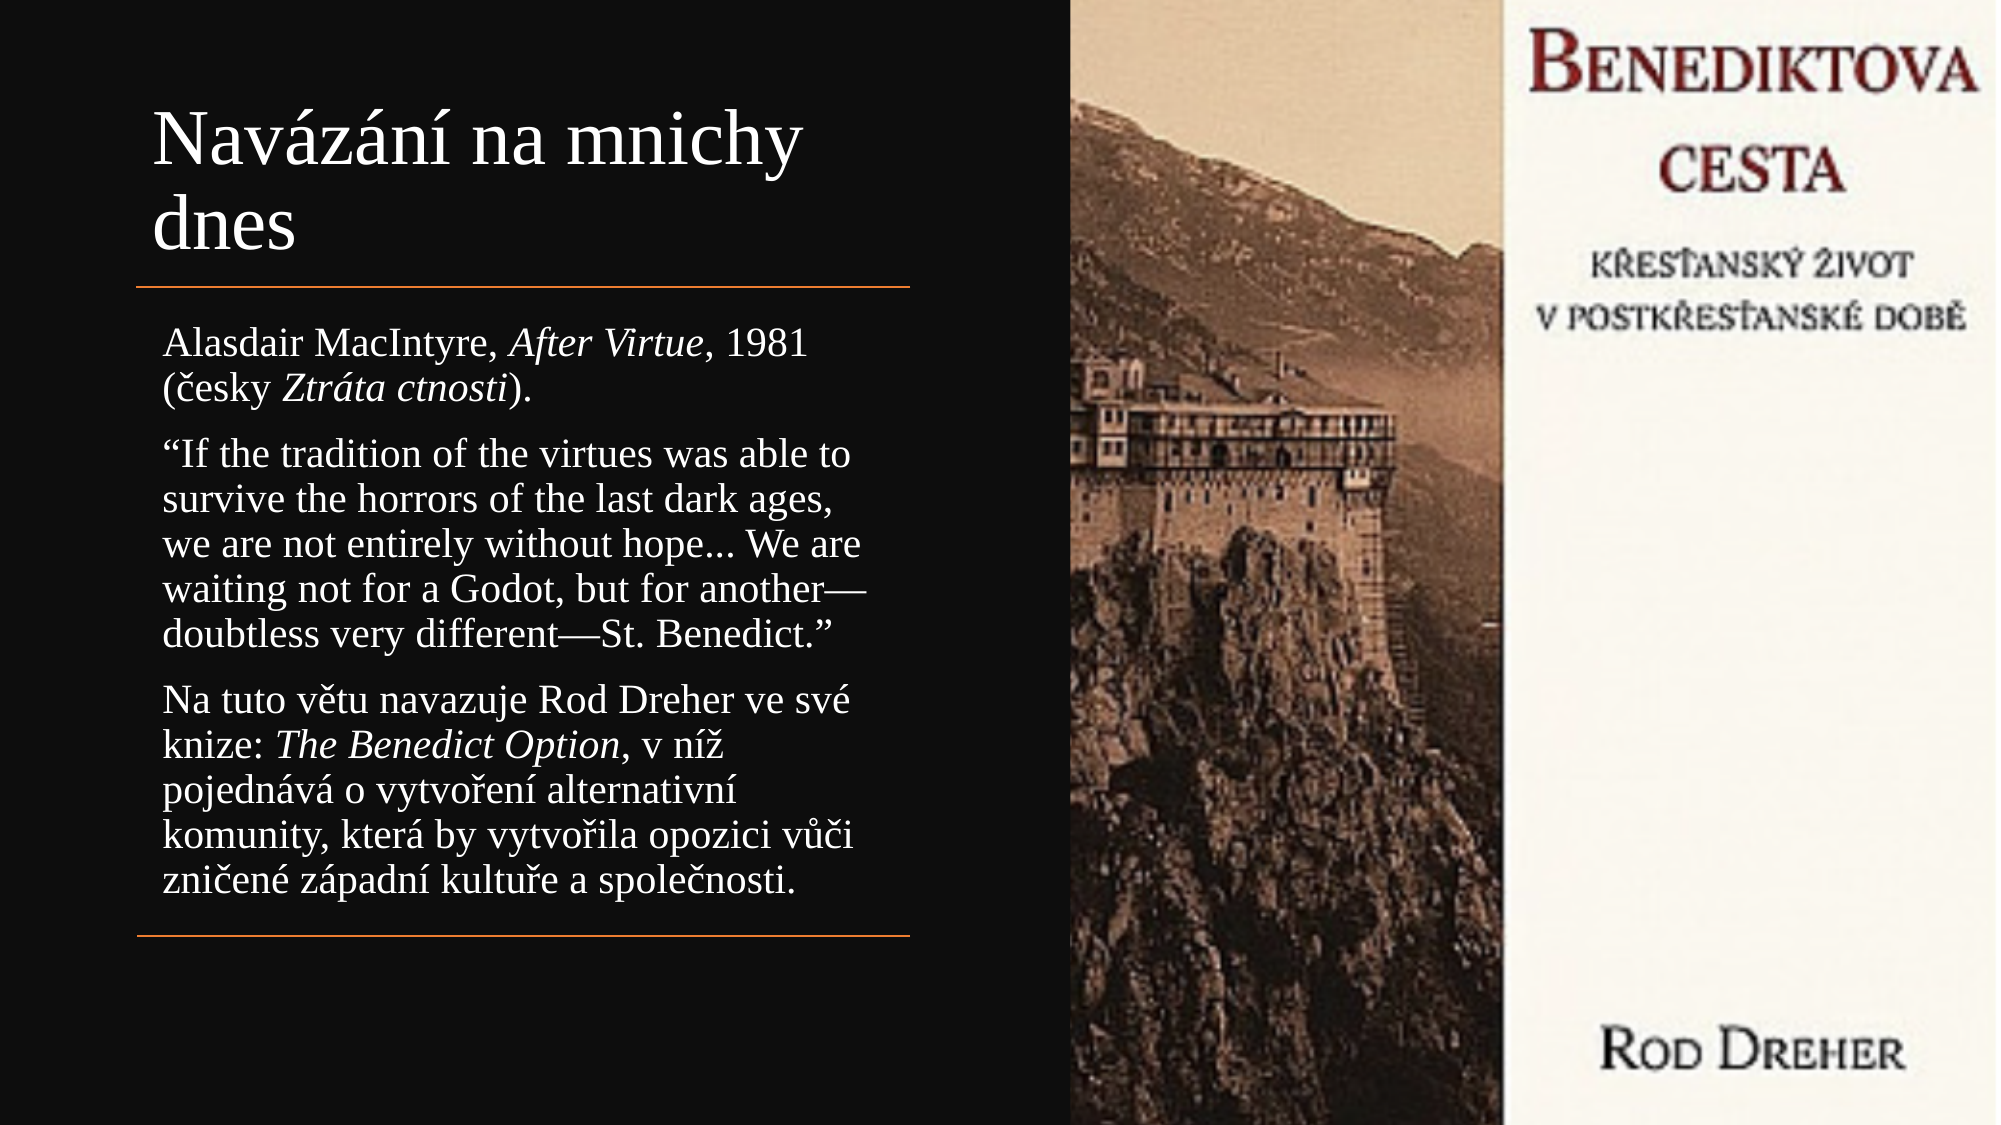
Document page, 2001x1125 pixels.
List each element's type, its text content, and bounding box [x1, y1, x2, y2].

title Navázání na mnichy dnes [137, 73, 910, 275]
text_box [0, 0, 1070, 1125]
picture [1070, 0, 2000, 1125]
list Alasdair MacIntyre, After Virtue, 1981 (česky Ztráta ctnosti). “If the tradition of the virtues was able to survive the horrors of the last dark ages, we are not entirely without hope... We are waiting not for a Godot, but for another—doubtless very different—St. Benedict.” Na tuto větu navazuje Rod Dreher ve své knize: The Benedict Option, v níž pojednává o vytvoření alternativní komunity, která by vytvořila opozici vůči zničené západní kultuře a společnosti. [147, 313, 900, 912]
